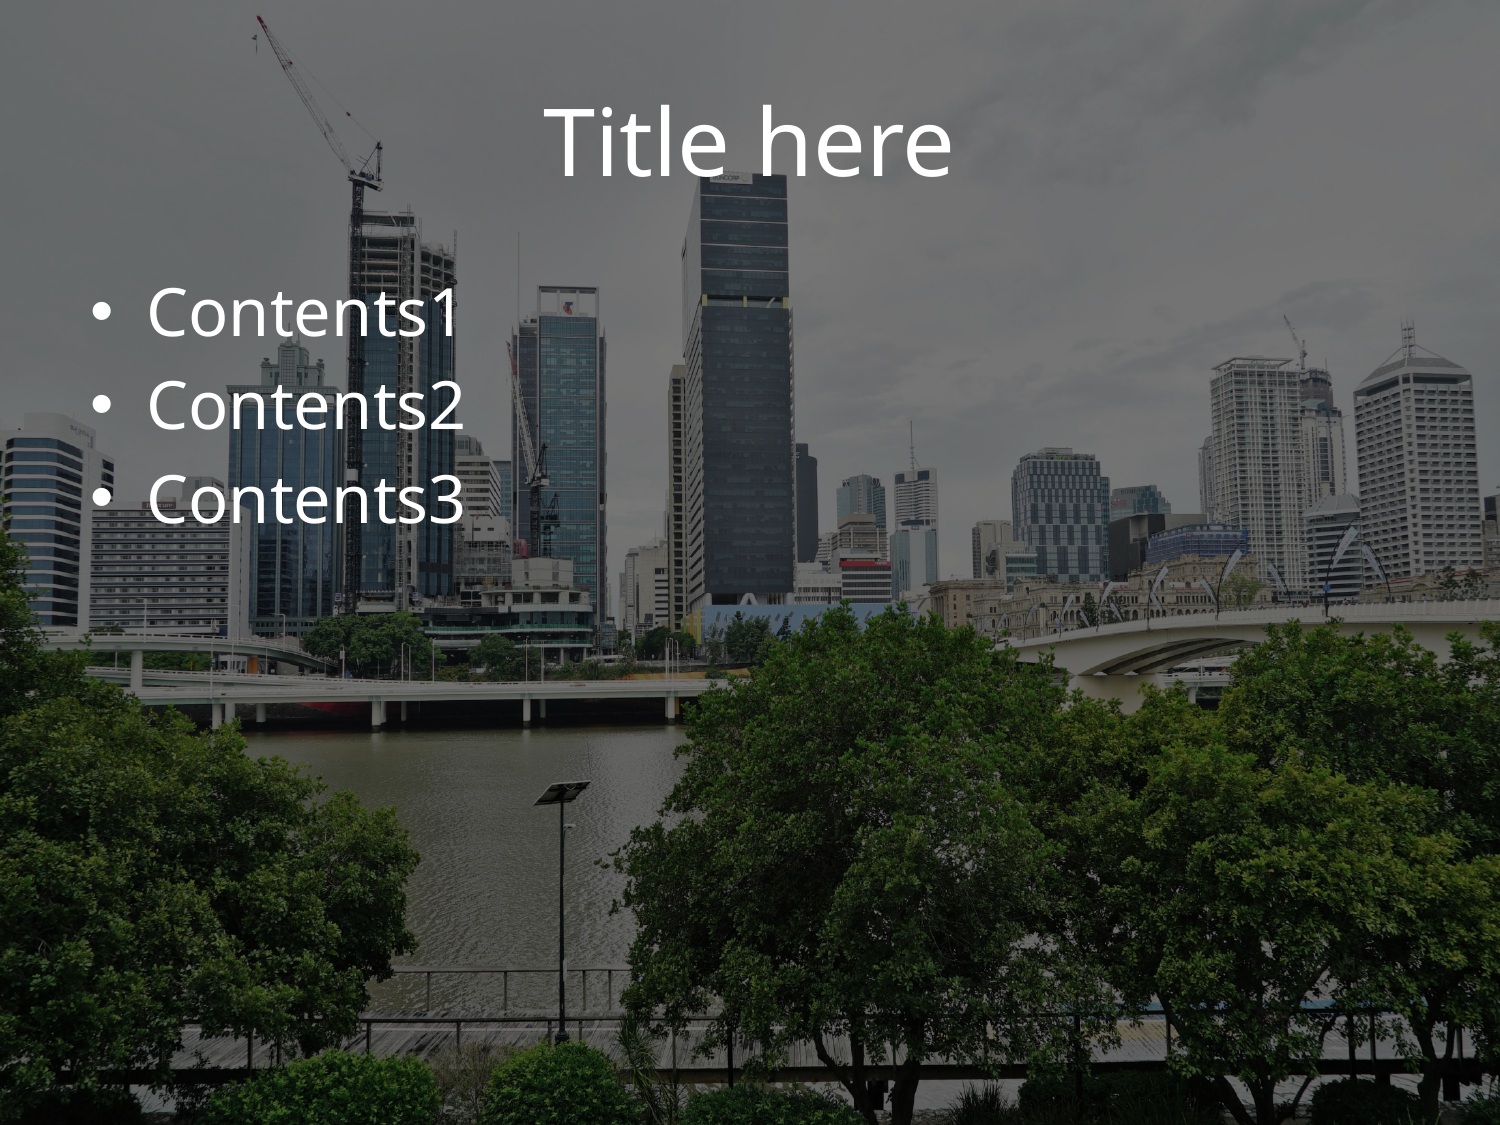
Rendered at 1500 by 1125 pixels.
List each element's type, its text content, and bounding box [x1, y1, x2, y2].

text_box [0, 0, 1500, 1125]
list Contents1 Contents2 Contents3 [75, 262, 1425, 1005]
title Title here [75, 45, 1425, 233]
